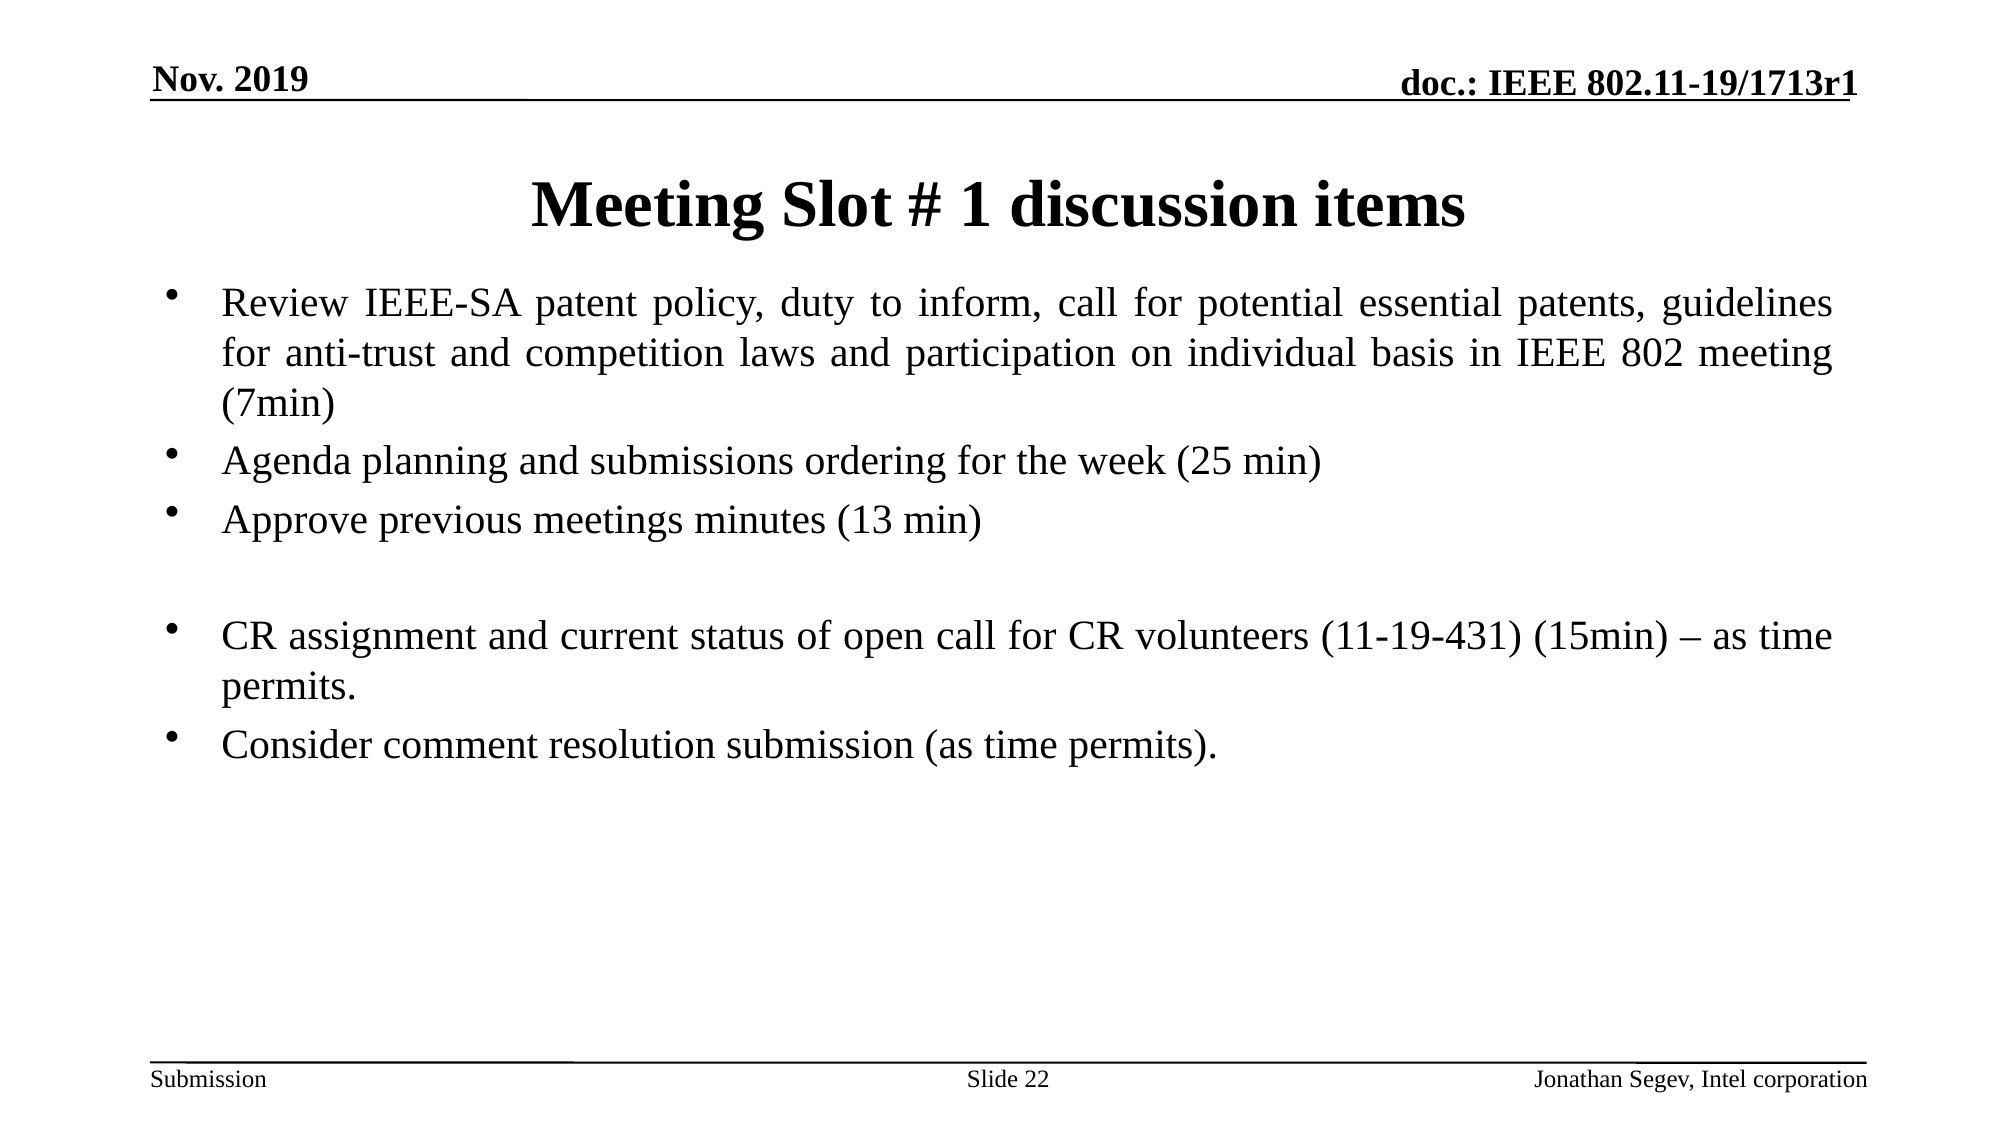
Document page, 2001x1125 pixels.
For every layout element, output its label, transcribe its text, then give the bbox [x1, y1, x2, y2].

slide_number Slide 22 [950, 1061, 1067, 1123]
title Meeting Slot # 1 discussion items [149, 112, 1850, 266]
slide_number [152, 54, 563, 100]
footer Jonathan Segev, Intel corporation [1171, 1061, 1869, 1093]
list Review IEEE-SA patent policy, duty to inform, call for potential essential patents, guidelines for anti-trust and competition laws and participation on individual basis in IEEE 802 meeting (7min) Agenda planning and submissions ordering for the week (25 min) Approve previous meetings minutes (13 min) CR assignment and current status of open call for CR volunteers (11-19-431) (15min) – as time permits. Consider comment resolution submission (as time permits). [149, 266, 1850, 1000]
